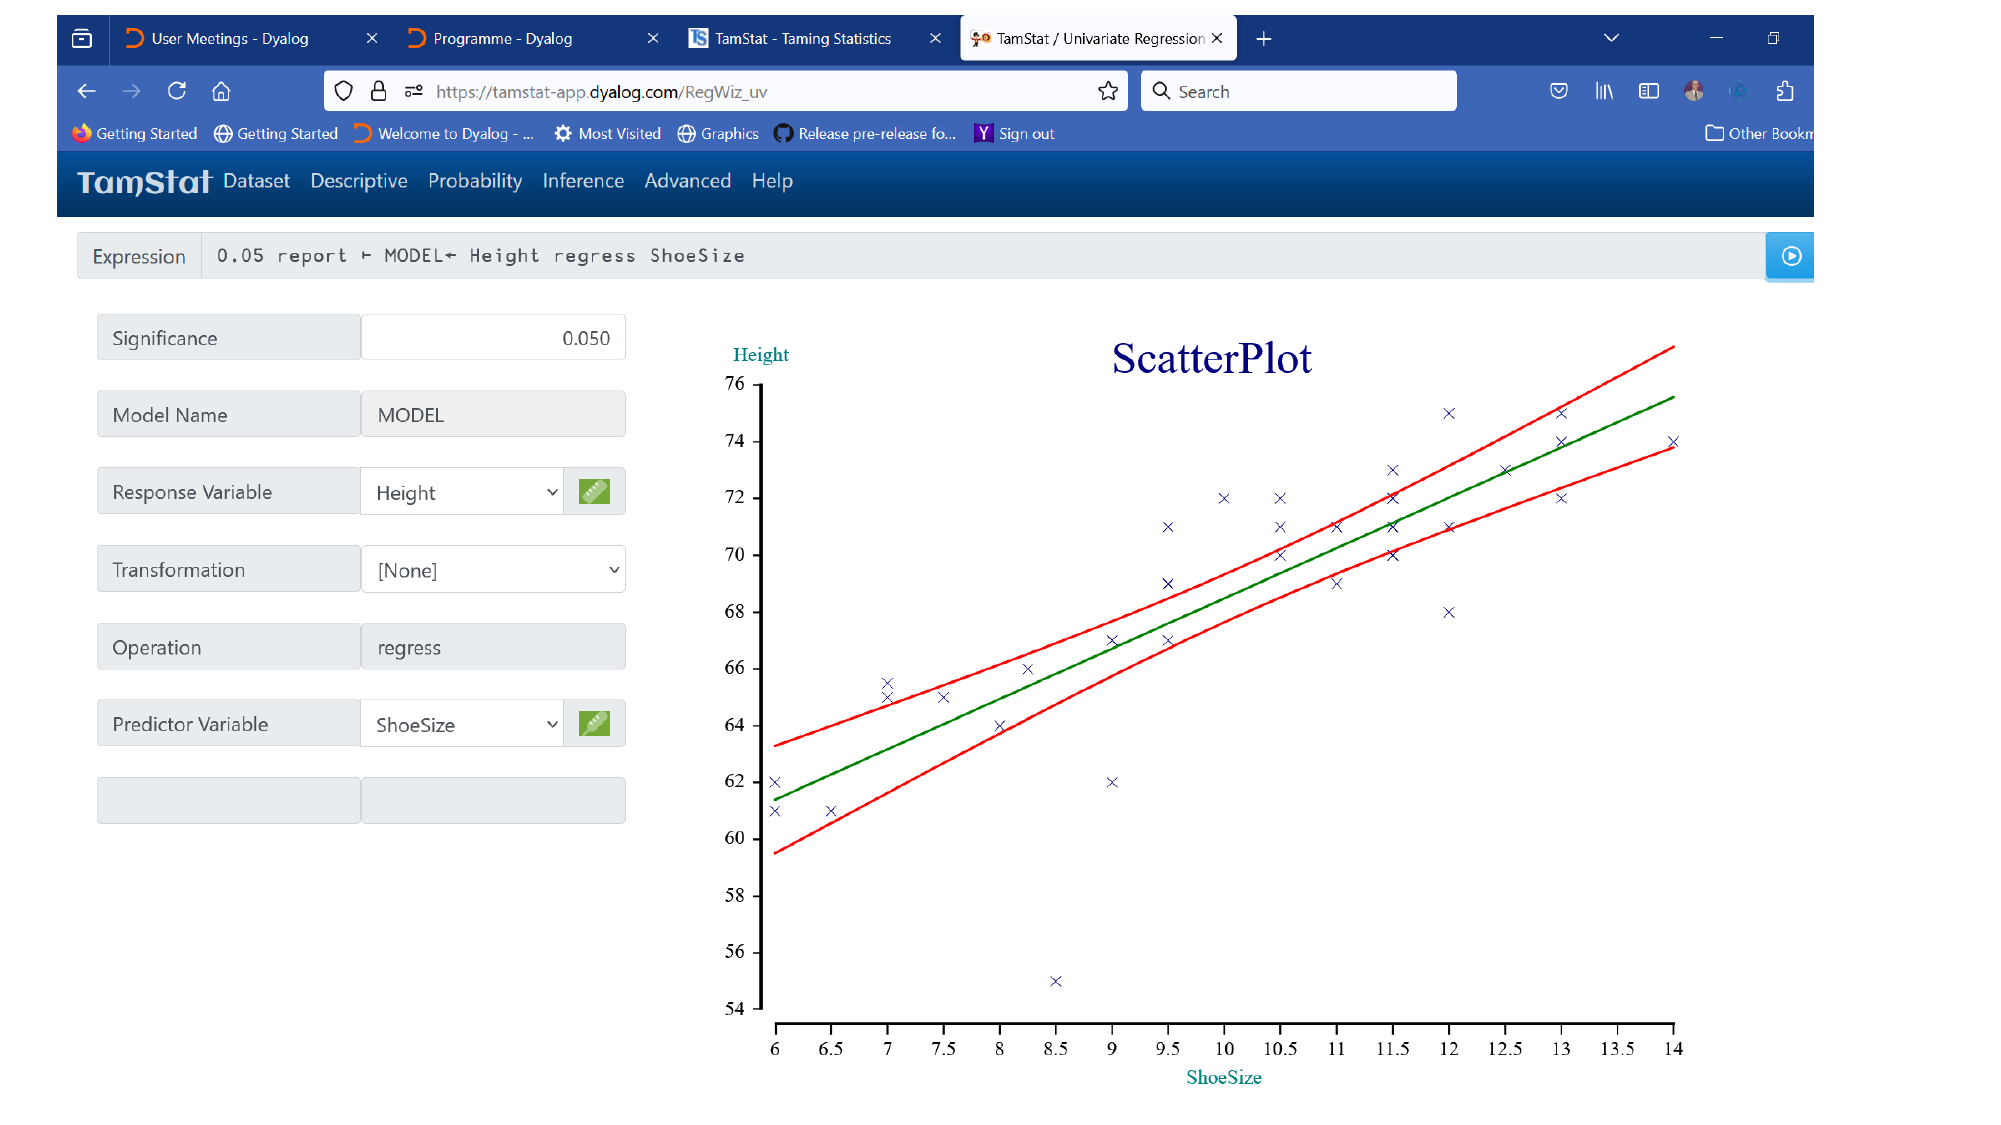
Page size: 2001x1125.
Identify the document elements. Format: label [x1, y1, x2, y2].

picture [57, 15, 1814, 1125]
